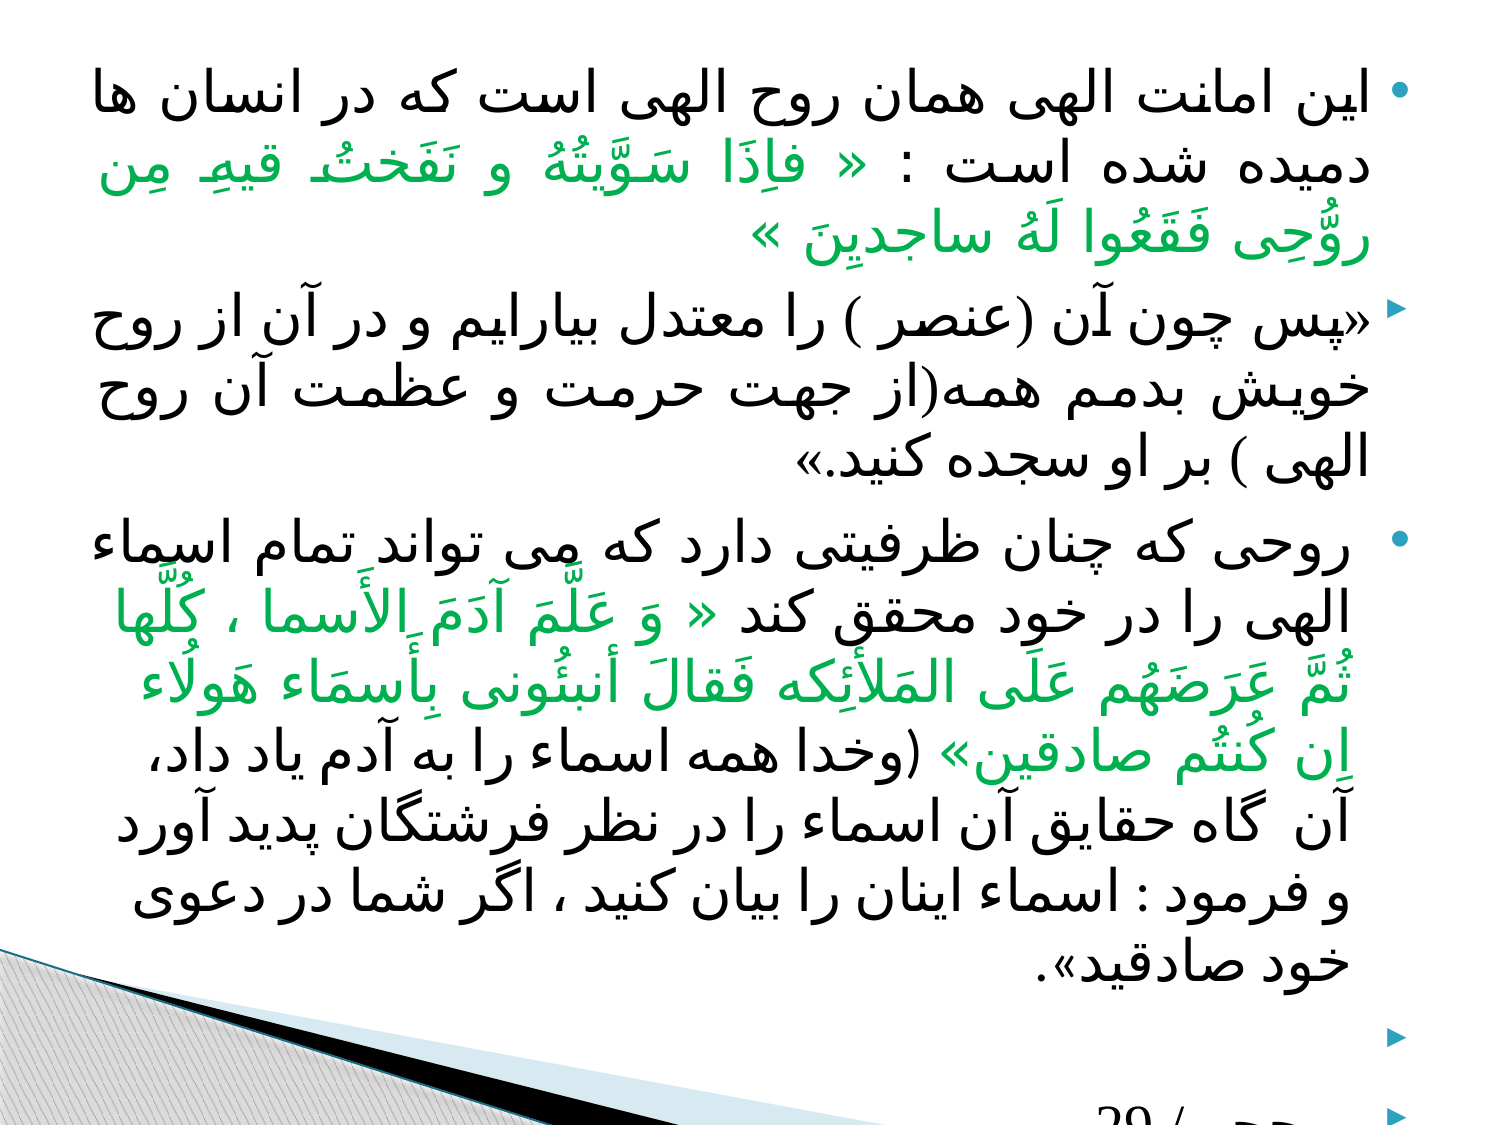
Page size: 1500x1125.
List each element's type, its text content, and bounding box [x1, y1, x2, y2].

list این امانت الهی همان روح الهی است که در انسان ها دمیده شده است : « فاِذَا سَوَّیتُهُ و نَفَختُ قیهِ مِن روُّحِی فَقَعُوا لَهُ ساجدیِنَ » «پس چون آن (عنصر ) را معتدل بیارایم و در آن از روح خویش بدمم همه(از جهت حرمت و عظمت آن روح الهی ) بر او سجده کنید.» روحی که چنان ظرفیتی دارد که می تواند تمام اسماء الهی را در خود محقق کند « وَ عَلَّمَ آدَمَ الأَسما ، کُلَّها ثُمَّ عَرَضَهُم عَلَی المَلأئِکه فَقالَ أنبئُونی بِأَسمَاء هَولُاء اِن کُنتُم صادقین» (وخدا همه اسماء را به آدم یاد داد، آن گاه حقایق آن اسماء را در نظر فرشتگان پدید آورد و فرمود : اسماء اینان را بیان کنید ، اگر شما در دعوی خود صادقید». - حجر / 29 - بقره / 31 [75, 46, 1425, 1005]
